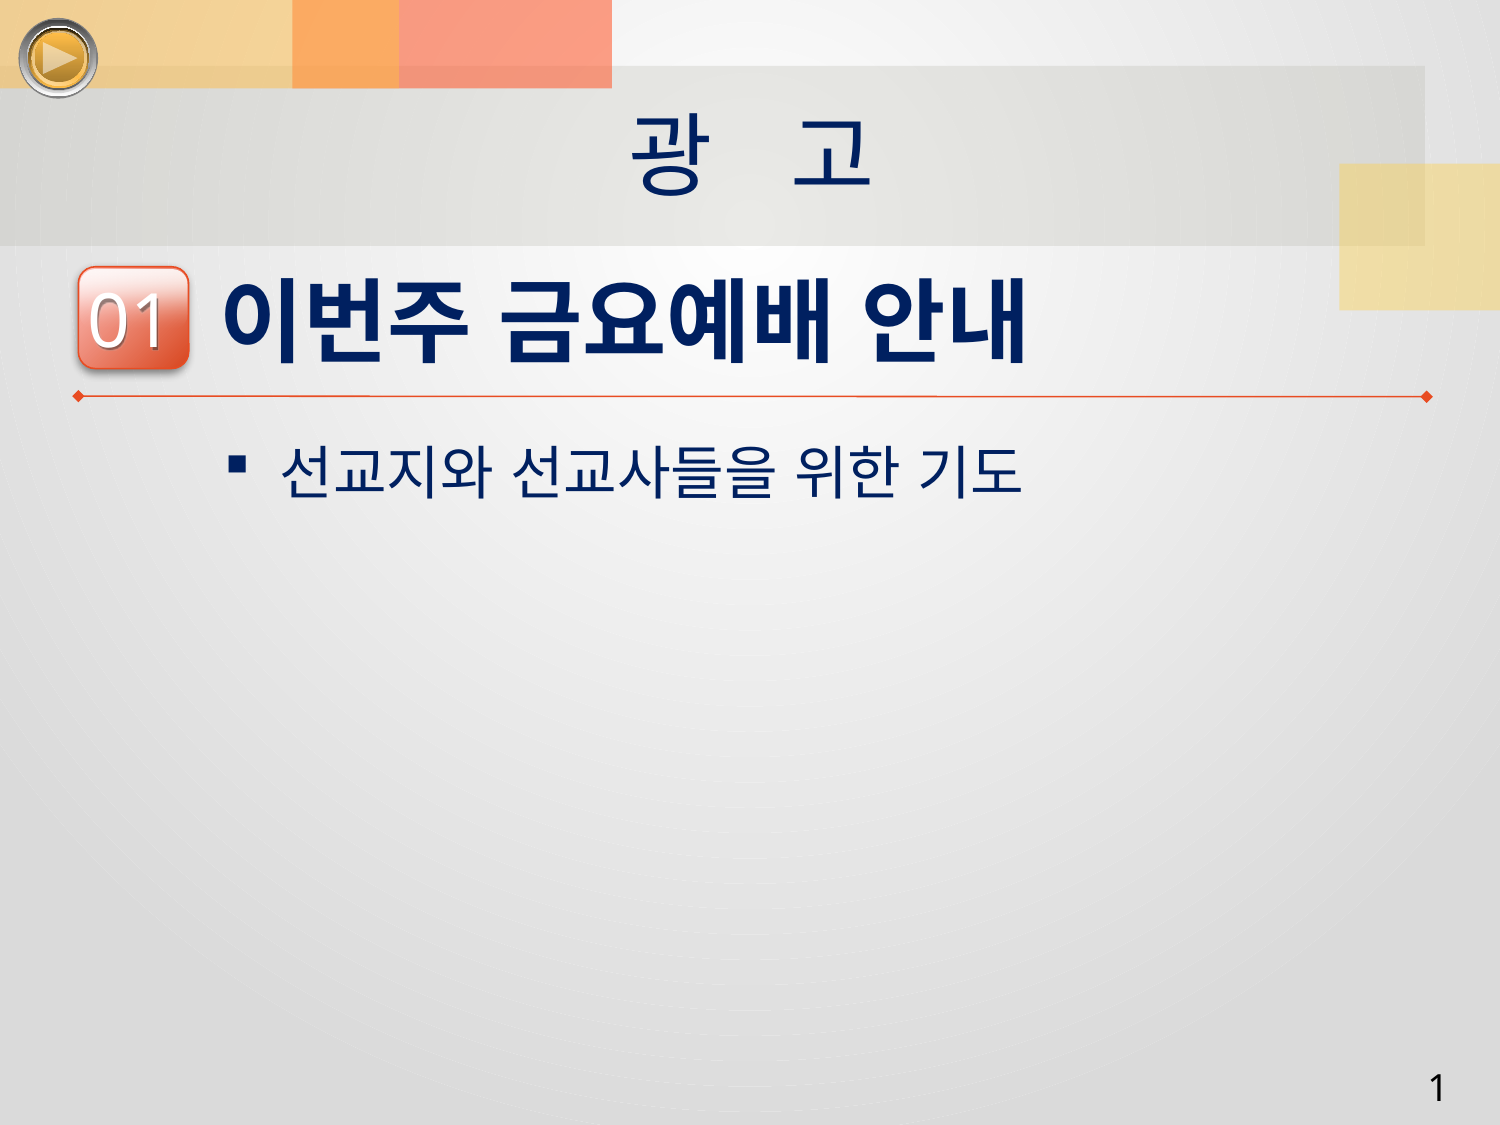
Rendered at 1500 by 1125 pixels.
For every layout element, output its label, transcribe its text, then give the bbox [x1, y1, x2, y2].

title 광 고 [76, 74, 1427, 232]
text_box 1 [1376, 1057, 1500, 1117]
picture [79, 268, 190, 333]
text_box 01 [72, 265, 197, 370]
text_box 이번주 금요예배 안내 [204, 256, 1427, 381]
text_box 선교지와 선교사들을 위한 기도 [209, 414, 1481, 514]
